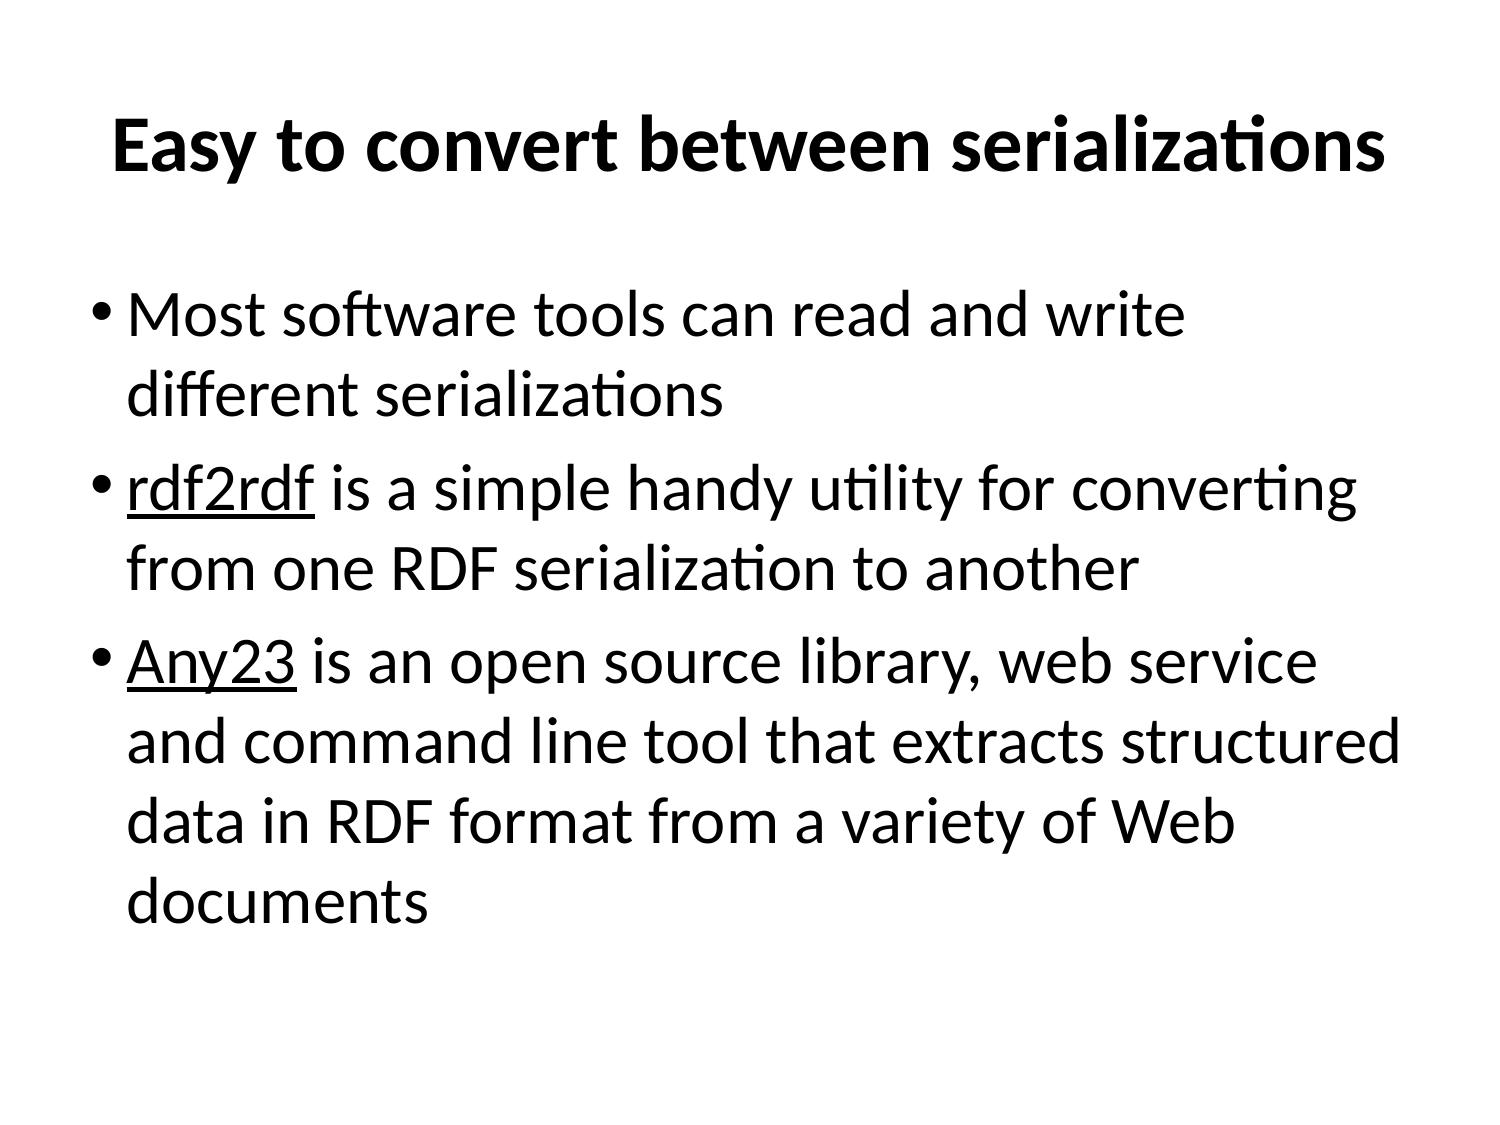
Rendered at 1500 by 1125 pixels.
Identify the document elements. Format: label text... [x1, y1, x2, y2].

list Most software tools can read and write different serializations rdf2rdf is a simple handy utility for converting from one RDF serialization to another Any23 is an open source library, web service and command line tool that extracts structured data in RDF format from a variety of Web documents [75, 262, 1425, 1081]
title Easy to convert between serializations [75, 45, 1425, 233]
